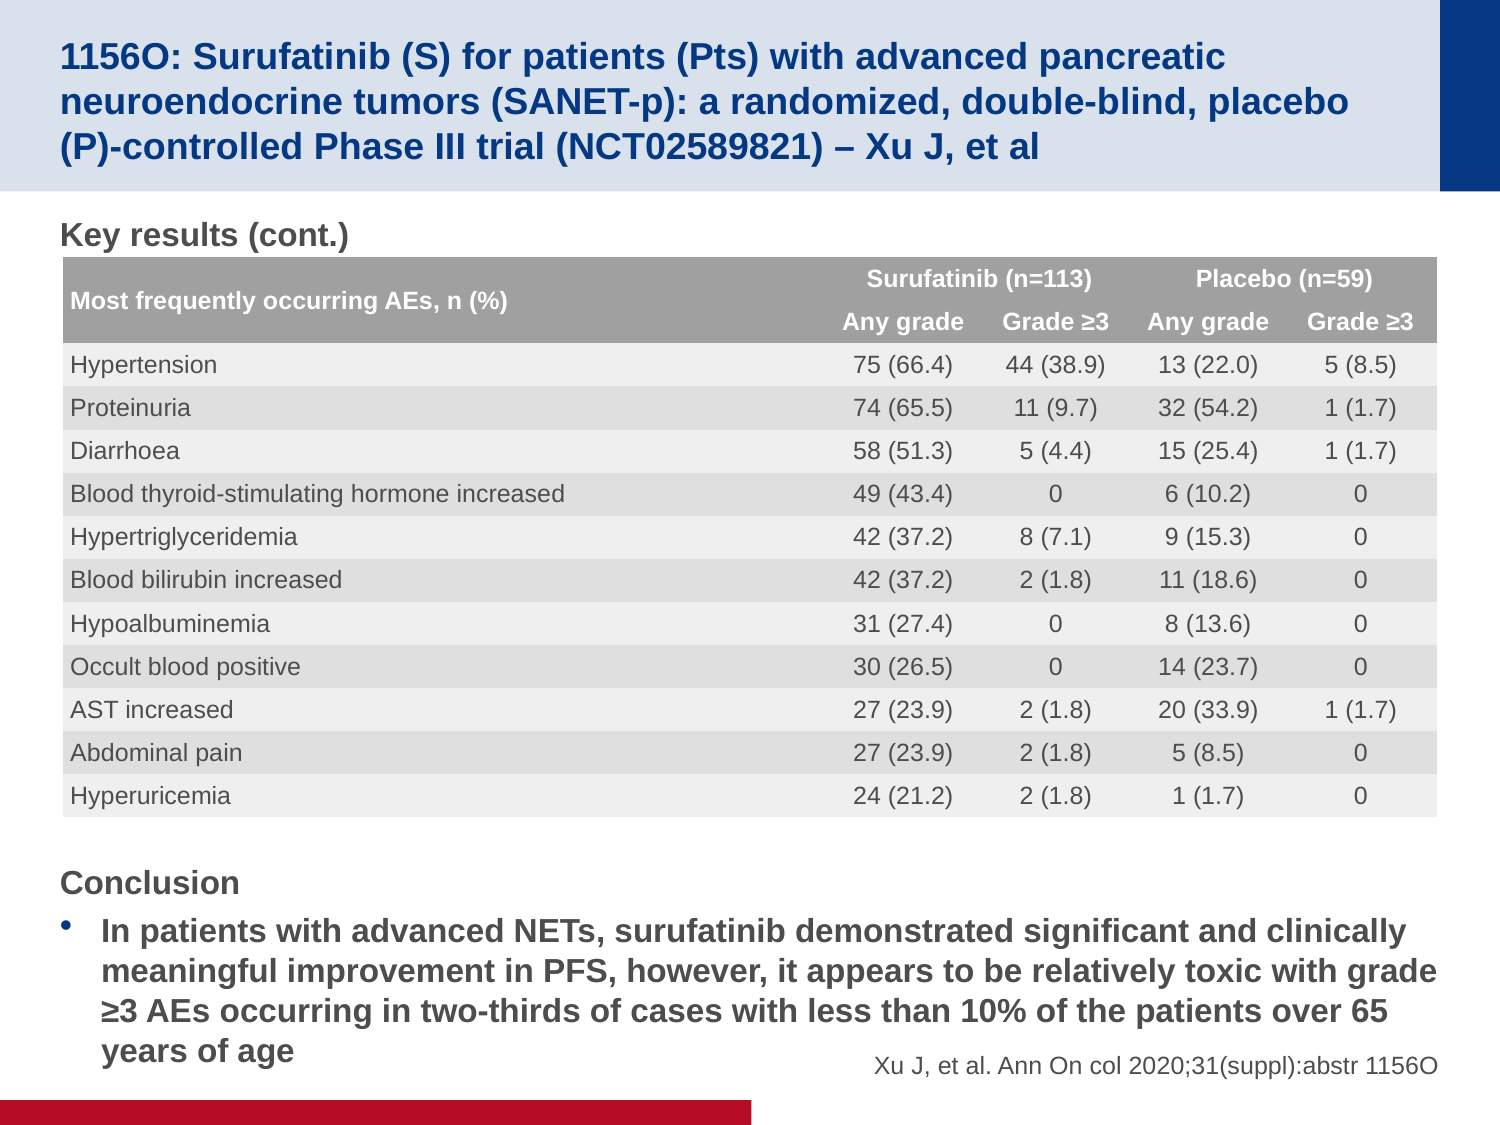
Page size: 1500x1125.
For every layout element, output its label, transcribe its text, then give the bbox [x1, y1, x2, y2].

table_cell 44 (38.9) [980, 343, 1132, 386]
table_cell 74 (65.5) [827, 386, 980, 430]
table_cell 8 (7.1) [980, 516, 1132, 559]
table_header Placebo (n=59) [1132, 257, 1437, 300]
table_cell Hypertriglyceridemia [63, 516, 827, 559]
table_cell Any grade [827, 300, 980, 343]
list Xu J, et al. Ann On col 2020;31(suppl):abstr 1156O [762, 999, 1441, 1080]
table_cell 0 [1285, 559, 1437, 602]
table_cell Blood bilirubin increased [63, 559, 827, 602]
table_cell 42 (37.2) [827, 559, 980, 602]
table_cell Hyperuricemia [63, 774, 827, 817]
table_cell 8 (13.6) [1132, 602, 1285, 645]
table_cell 1 (1.7) [1285, 430, 1437, 473]
table_cell 6 (10.2) [1132, 473, 1285, 516]
table_cell 9 (15.3) [1132, 516, 1285, 559]
table_cell 1 (1.7) [1285, 386, 1437, 430]
table_cell 0 [980, 645, 1132, 688]
table_cell 1 (1.7) [1285, 688, 1437, 731]
table_cell Abdominal pain [63, 731, 827, 774]
table_cell 42 (37.2) [827, 516, 980, 559]
table_cell Occult blood positive [63, 645, 827, 688]
table_cell 14 (23.7) [1132, 645, 1285, 688]
table_cell 2 (1.8) [980, 688, 1132, 731]
table_cell 24 (21.2) [827, 774, 980, 817]
table_cell 5 (4.4) [980, 430, 1132, 473]
table_cell 32 (54.2) [1132, 386, 1285, 430]
title 1156O: Surufatinib (S) for patients (Pts) with advanced pancreatic neuroendocrine tumors (SANET-p): a randomized, double-blind, placebo (P)-controlled Phase III trial (NCT02589821) – Xu J, et al [59, 29, 1412, 162]
table_cell 0 [1285, 774, 1437, 817]
table_cell 27 (23.9) [827, 688, 980, 731]
table_cell 5 (8.5) [1285, 343, 1437, 386]
table_cell 27 (23.9) [827, 731, 980, 774]
table_cell Grade ≥3 [1285, 300, 1437, 343]
table_cell Proteinuria [63, 386, 827, 430]
table_cell 0 [1285, 731, 1437, 774]
table_cell Diarrhoea [63, 430, 827, 473]
list Key results (cont.) Conclusion In patients with advanced NETs, surufatinib demonstrated significant and clinically meaningful improvement in PFS, however, it appears to be relatively toxic with grade ≥3 AEs occurring in two-thirds of cases with less than 10% of the patients over 65 years of age [59, 205, 1441, 985]
table_cell 0 [980, 473, 1132, 516]
table_header Surufatinib (n=113) [827, 257, 1132, 300]
table_cell 0 [980, 602, 1132, 645]
table_cell Blood thyroid-stimulating hormone increased [63, 473, 827, 516]
table_cell 0 [1285, 602, 1437, 645]
table_cell 2 (1.8) [980, 774, 1132, 817]
table_cell 11 (18.6) [1132, 559, 1285, 602]
table_cell 49 (43.4) [827, 473, 980, 516]
table_cell 30 (26.5) [827, 645, 980, 688]
table_header Most frequently occurring AEs, n (%) [63, 257, 827, 343]
table_cell Hypertension [63, 343, 827, 386]
table_cell 2 (1.8) [980, 731, 1132, 774]
table_cell 20 (33.9) [1132, 688, 1285, 731]
table_cell 0 [1285, 473, 1437, 516]
table_cell 15 (25.4) [1132, 430, 1285, 473]
table_cell 5 (8.5) [1132, 731, 1285, 774]
table_cell 0 [1285, 516, 1437, 559]
table_cell 11 (9.7) [980, 386, 1132, 430]
table_cell 2 (1.8) [980, 559, 1132, 602]
table_cell Grade ≥3 [980, 300, 1132, 343]
table_cell 58 (51.3) [827, 430, 980, 473]
table_cell 0 [1285, 645, 1437, 688]
table_cell 1 (1.7) [1132, 774, 1285, 817]
table_cell Hypoalbuminemia [63, 602, 827, 645]
table_cell AST increased [63, 688, 827, 731]
table_cell Any grade [1132, 300, 1285, 343]
table_cell 31 (27.4) [827, 602, 980, 645]
table_cell 75 (66.4) [827, 343, 980, 386]
table_cell 13 (22.0) [1132, 343, 1285, 386]
